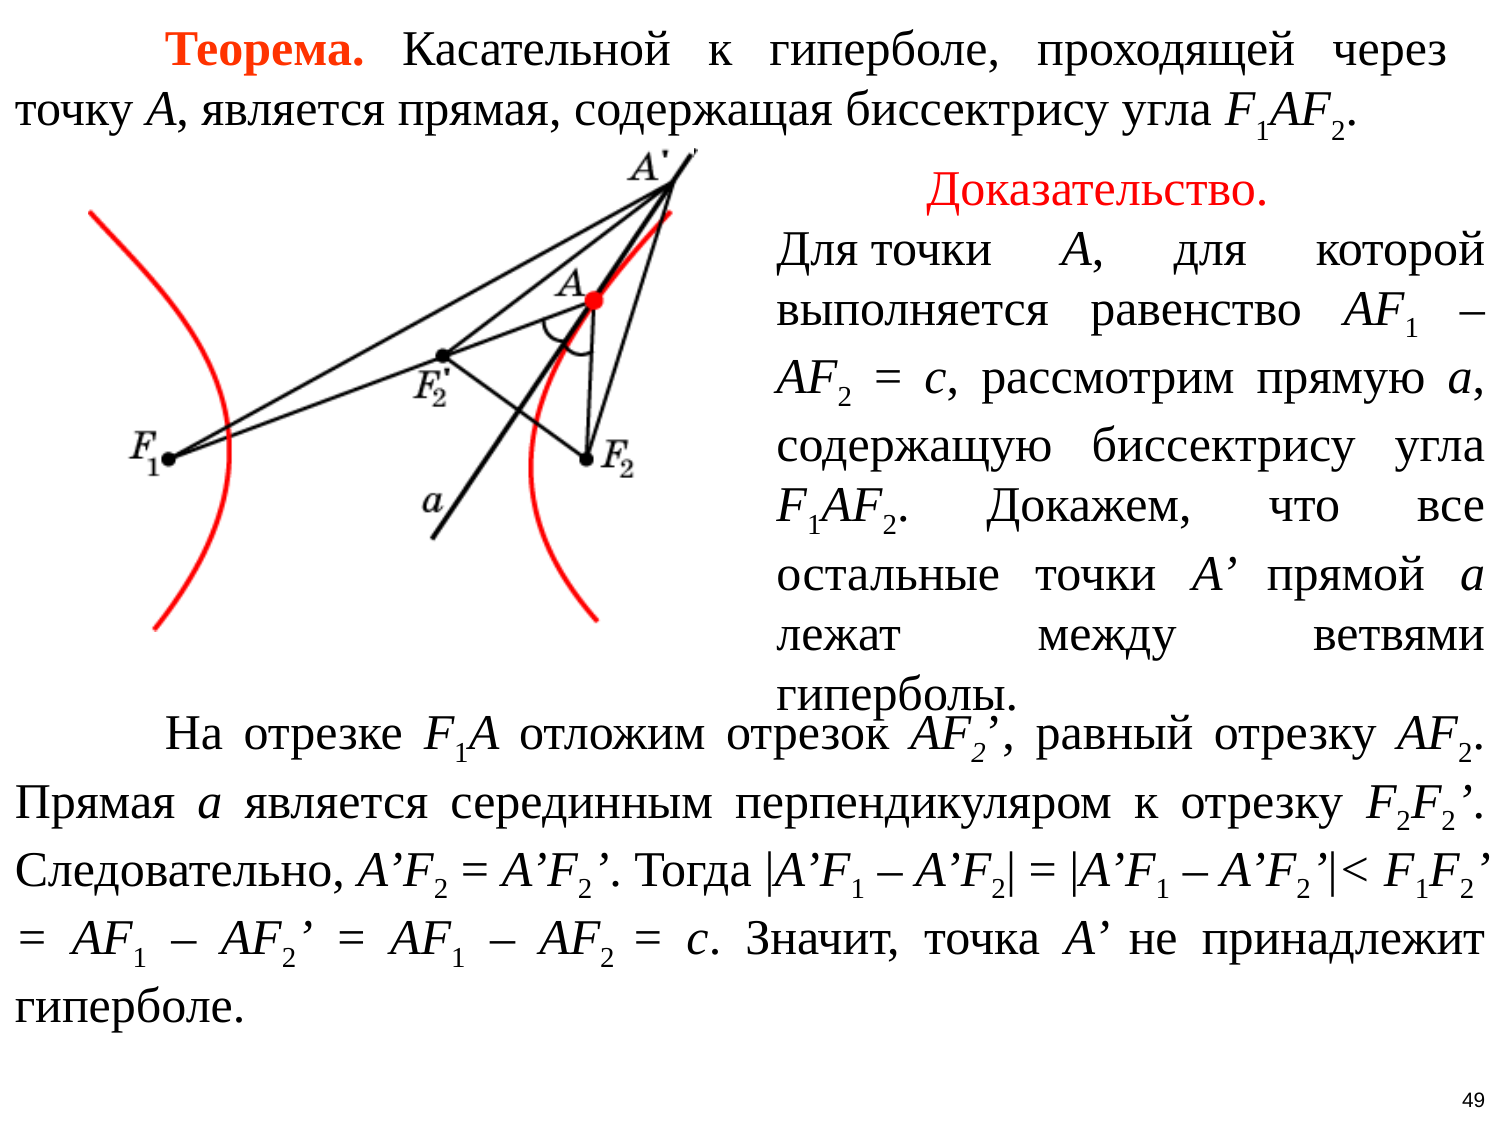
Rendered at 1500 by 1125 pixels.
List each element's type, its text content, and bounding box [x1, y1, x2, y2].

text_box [88, 143, 1500, 709]
text_box Теорема. Касательной к гиперболе, проходящей через точку A, является прямая, содержащая биссектрису угла F1AF2. [0, 7, 1463, 154]
text_box На отрезке F1A отложим отрезок AF2’, равный отрезку AF2. Прямая a является серединным перпендикуляром к отрезку F2F2’. Следовательно, A’F2 = A’F2’. Тогда |A’F1 – A’F2| = |A’F1 – A’F2’|< F1F2’ = AF1 – AF2’ = AF1 – AF2 = c. Значит, точка A’ не принадлежит гиперболе. [0, 692, 1500, 1041]
slide_number 49 [1417, 1079, 1500, 1125]
